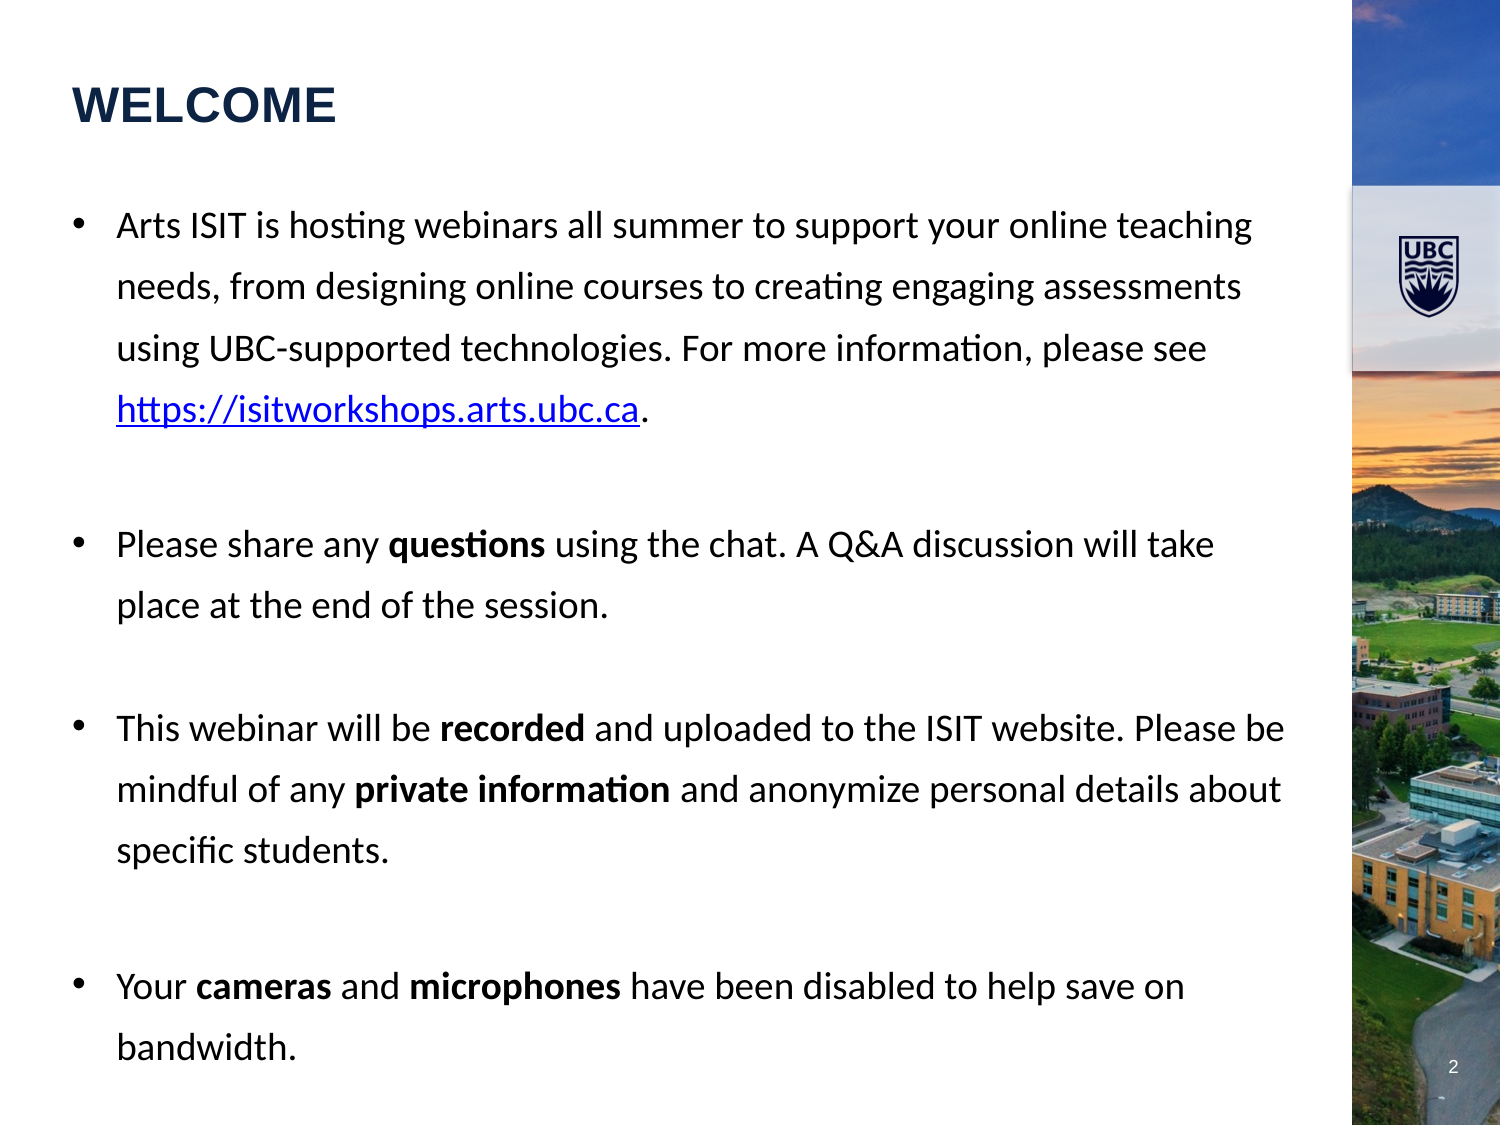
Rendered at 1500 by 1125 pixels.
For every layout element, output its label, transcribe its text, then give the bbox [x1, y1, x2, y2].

picture [1352, 372, 1500, 1125]
picture [1399, 236, 1459, 318]
picture [1352, 0, 1500, 185]
list Arts ISIT is hosting webinars all summer to support your online teaching needs, from designing online courses to creating engaging assessments using UBC-supported technologies. For more information, please see https://isitworkshops.arts.ubc.ca. Please share any questions using the chat. A Q&A discussion will take place at the end of the session. This webinar will be recorded and uploaded to the ISIT website. Please be mindful of any private information and anonymize personal details about specific students. Your cameras and microphones have been disabled to help save on bandwidth. [72, 185, 1299, 1071]
list welcome [72, 51, 1329, 155]
